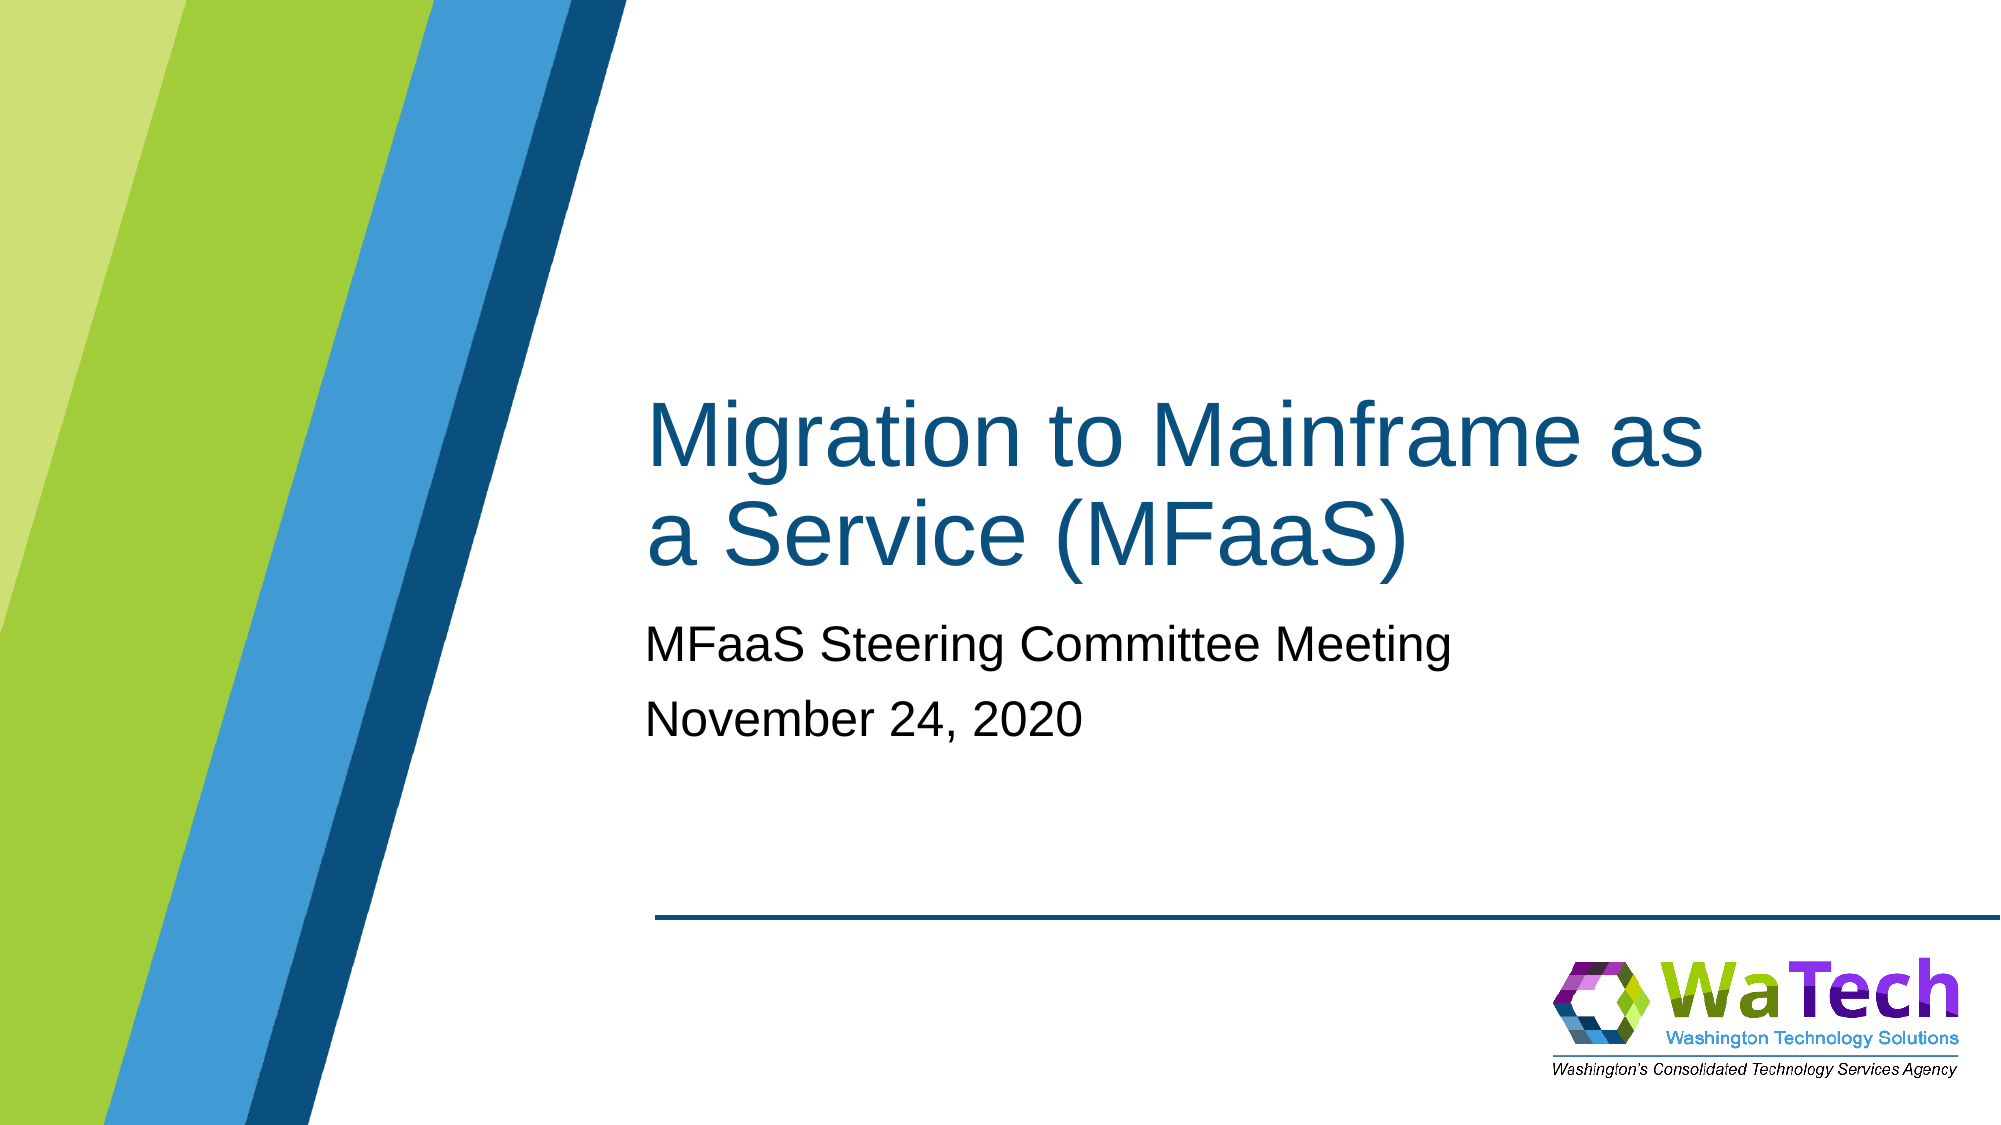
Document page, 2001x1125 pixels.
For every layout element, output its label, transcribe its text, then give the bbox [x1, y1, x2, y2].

subtitle MFaaS Steering Committee Meeting November 24, 2020 [632, 611, 1983, 833]
picture [1551, 951, 1965, 1084]
title Migration to Mainframe as a Service (MFaaS) [632, 379, 1779, 611]
picture [0, 0, 632, 1125]
